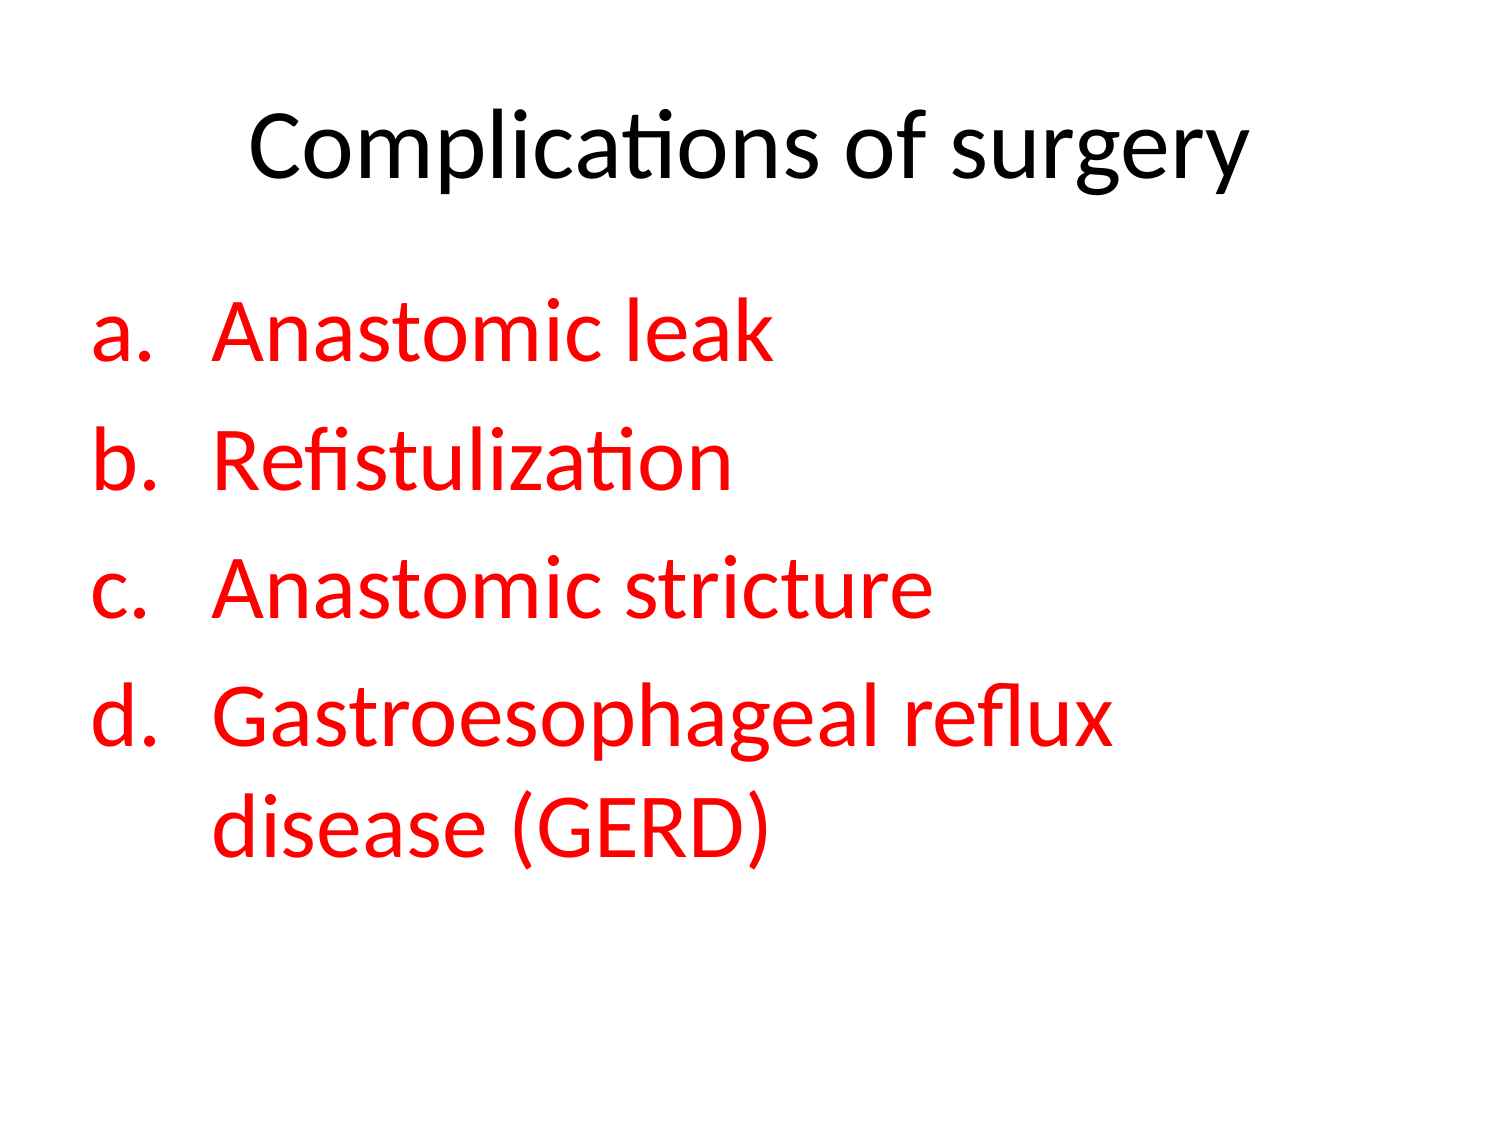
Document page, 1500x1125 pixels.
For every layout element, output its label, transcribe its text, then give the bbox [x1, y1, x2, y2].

list Anastomic leak Refistulization Anastomic stricture Gastroesophageal reflux disease (GERD) [75, 262, 1425, 1005]
title Complications of surgery [75, 45, 1425, 233]
